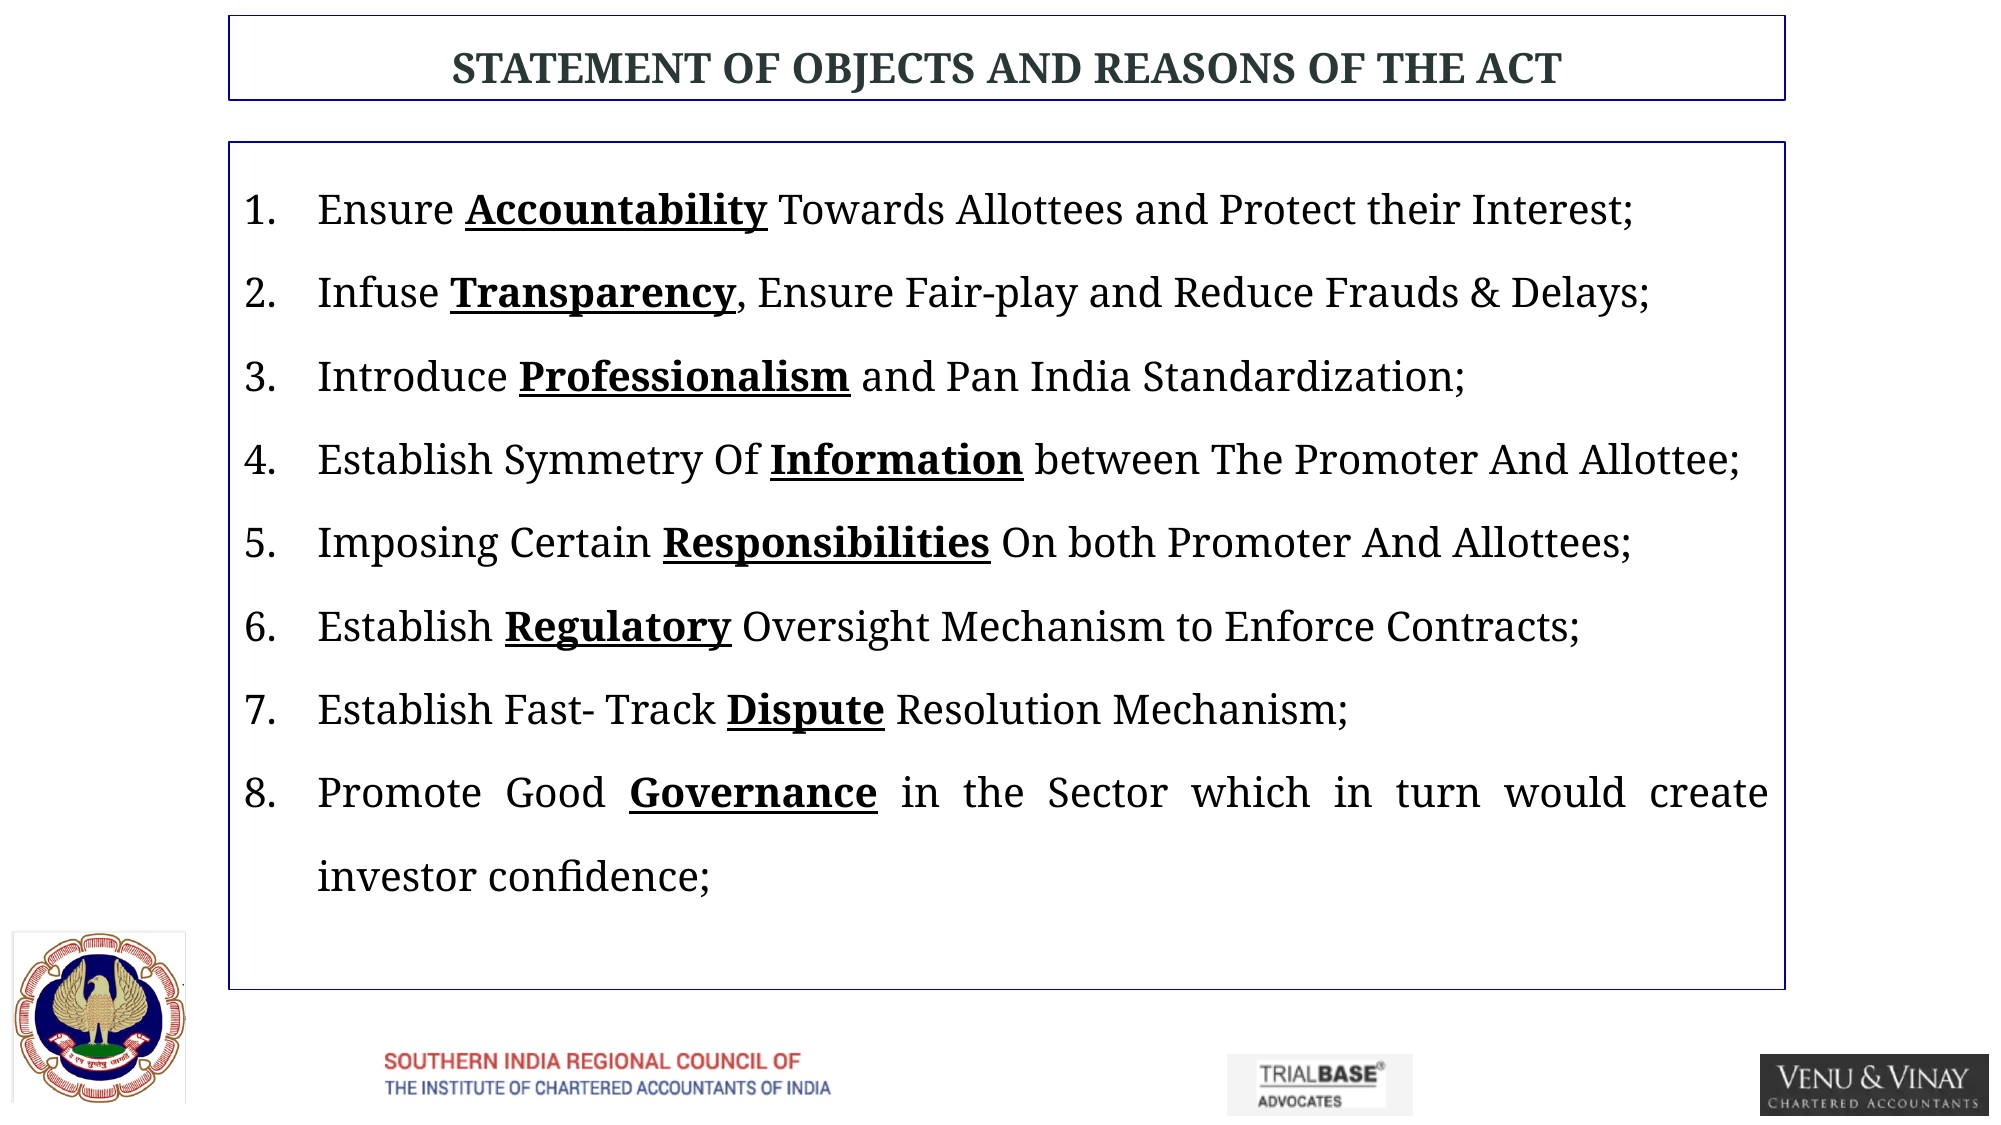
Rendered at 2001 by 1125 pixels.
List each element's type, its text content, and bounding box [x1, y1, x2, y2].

picture [11, 930, 186, 1103]
picture [1760, 1054, 1989, 1116]
picture [1227, 1054, 1413, 1116]
list Ensure Accountability Towards Allottees and Protect their Interest; Infuse Transparency, Ensure Fair-play and Reduce Frauds & Delays; Introduce Professionalism and Pan India Standardization; Establish Symmetry Of Information between The Promoter And Allottee; Imposing Certain Responsibilities On both Promoter And Allottees; Establish Regulatory Oversight Mechanism to Enforce Contracts; Establish Fast- Track Dispute Resolution Mechanism; Promote Good Governance in the Sector which in turn would create investor confidence; [229, 141, 1786, 990]
picture [384, 1035, 833, 1097]
title STATEMENT OF OBJECTS AND REASONS OF THE ACT [229, 15, 1786, 101]
